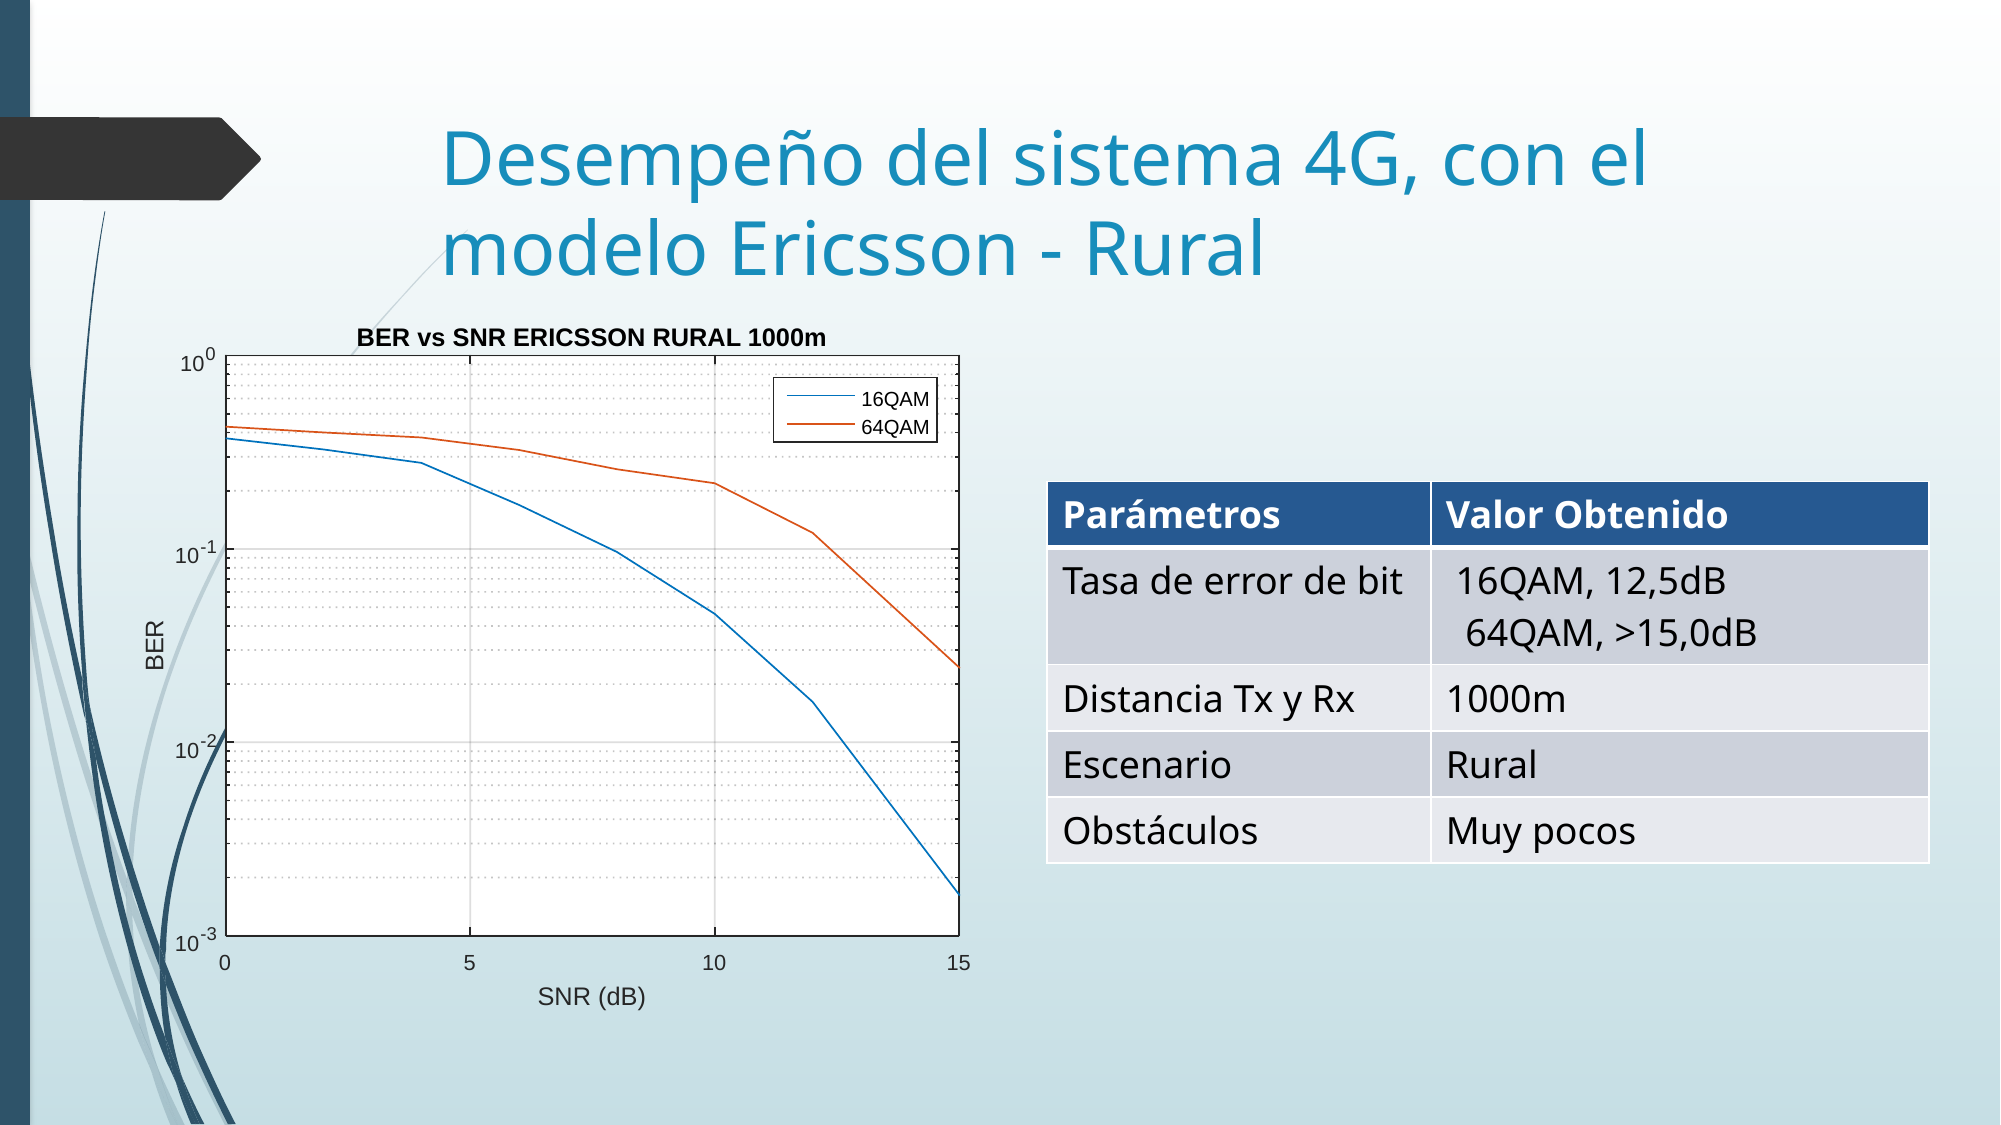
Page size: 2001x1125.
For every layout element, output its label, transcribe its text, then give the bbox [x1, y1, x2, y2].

title Desempeño del sistema 4G, con el modelo Ericsson - Rural [425, 102, 1888, 313]
picture [102, 302, 1048, 1012]
